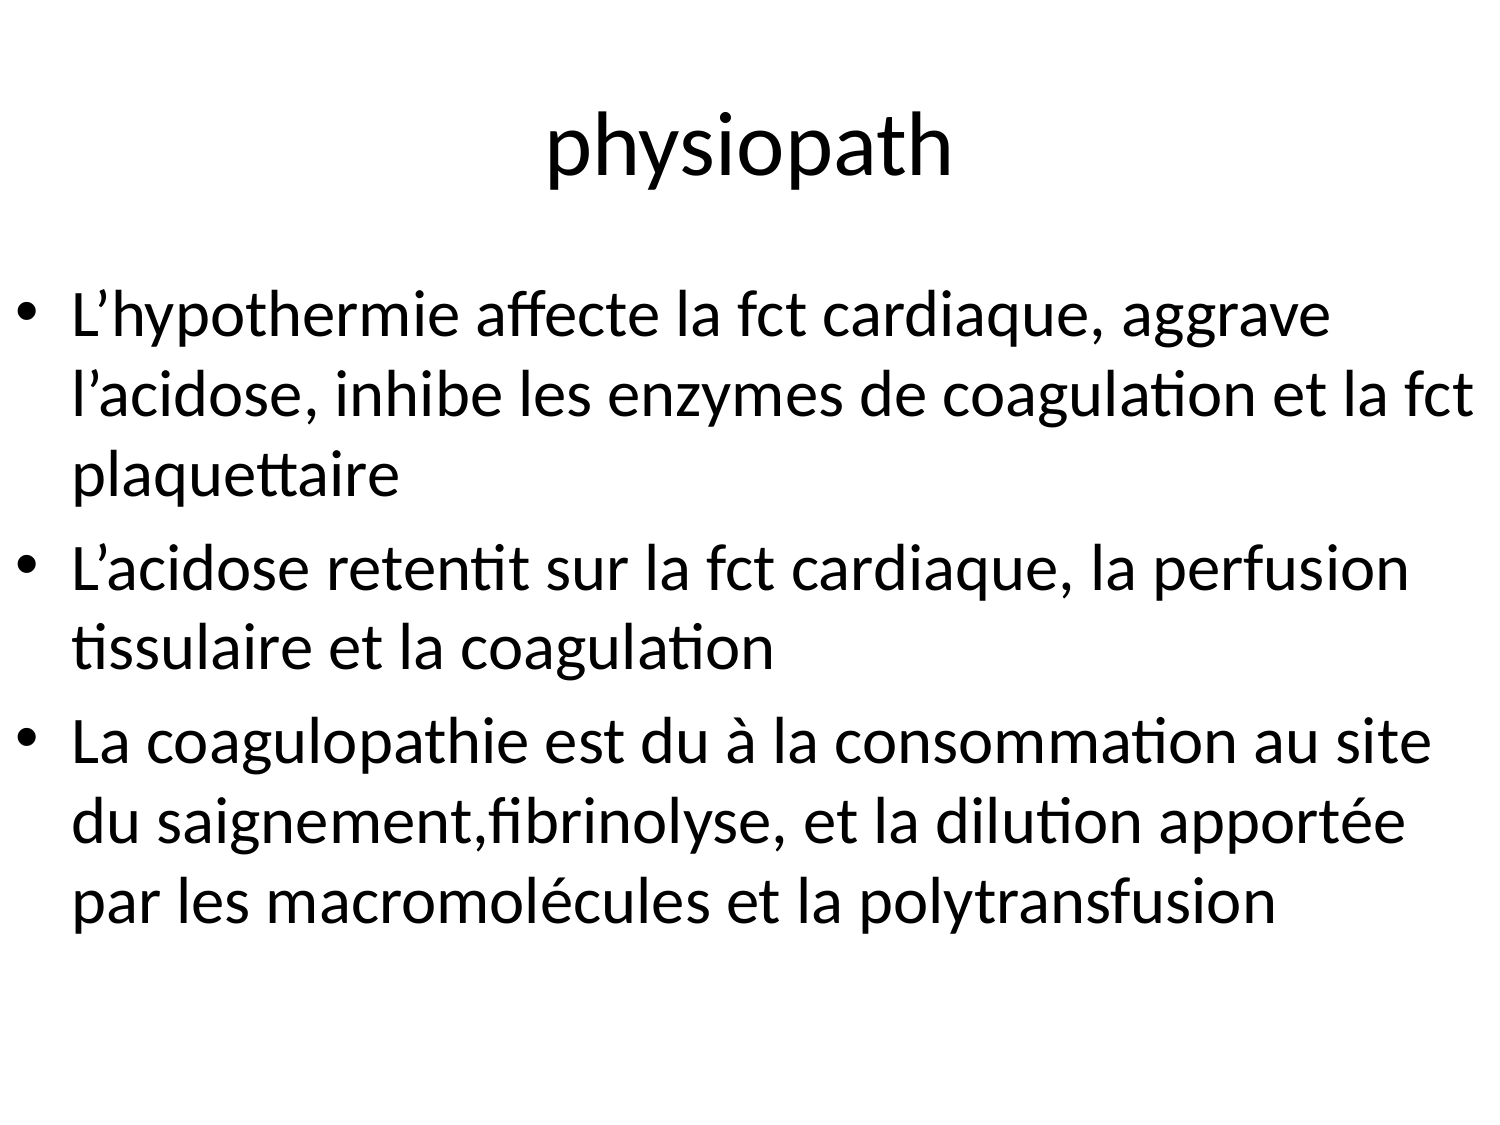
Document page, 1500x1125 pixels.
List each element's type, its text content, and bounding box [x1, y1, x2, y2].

list L’hypothermie affecte la fct cardiaque, aggrave l’acidose, inhibe les enzymes de coagulation et la fct plaquettaire L’acidose retentit sur la fct cardiaque, la perfusion tissulaire et la coagulation La coagulopathie est du à la consommation au site du saignement,fibrinolyse, et la dilution apportée par les macromolécules et la polytransfusion [0, 262, 1500, 1005]
title physiopath [75, 45, 1425, 233]
